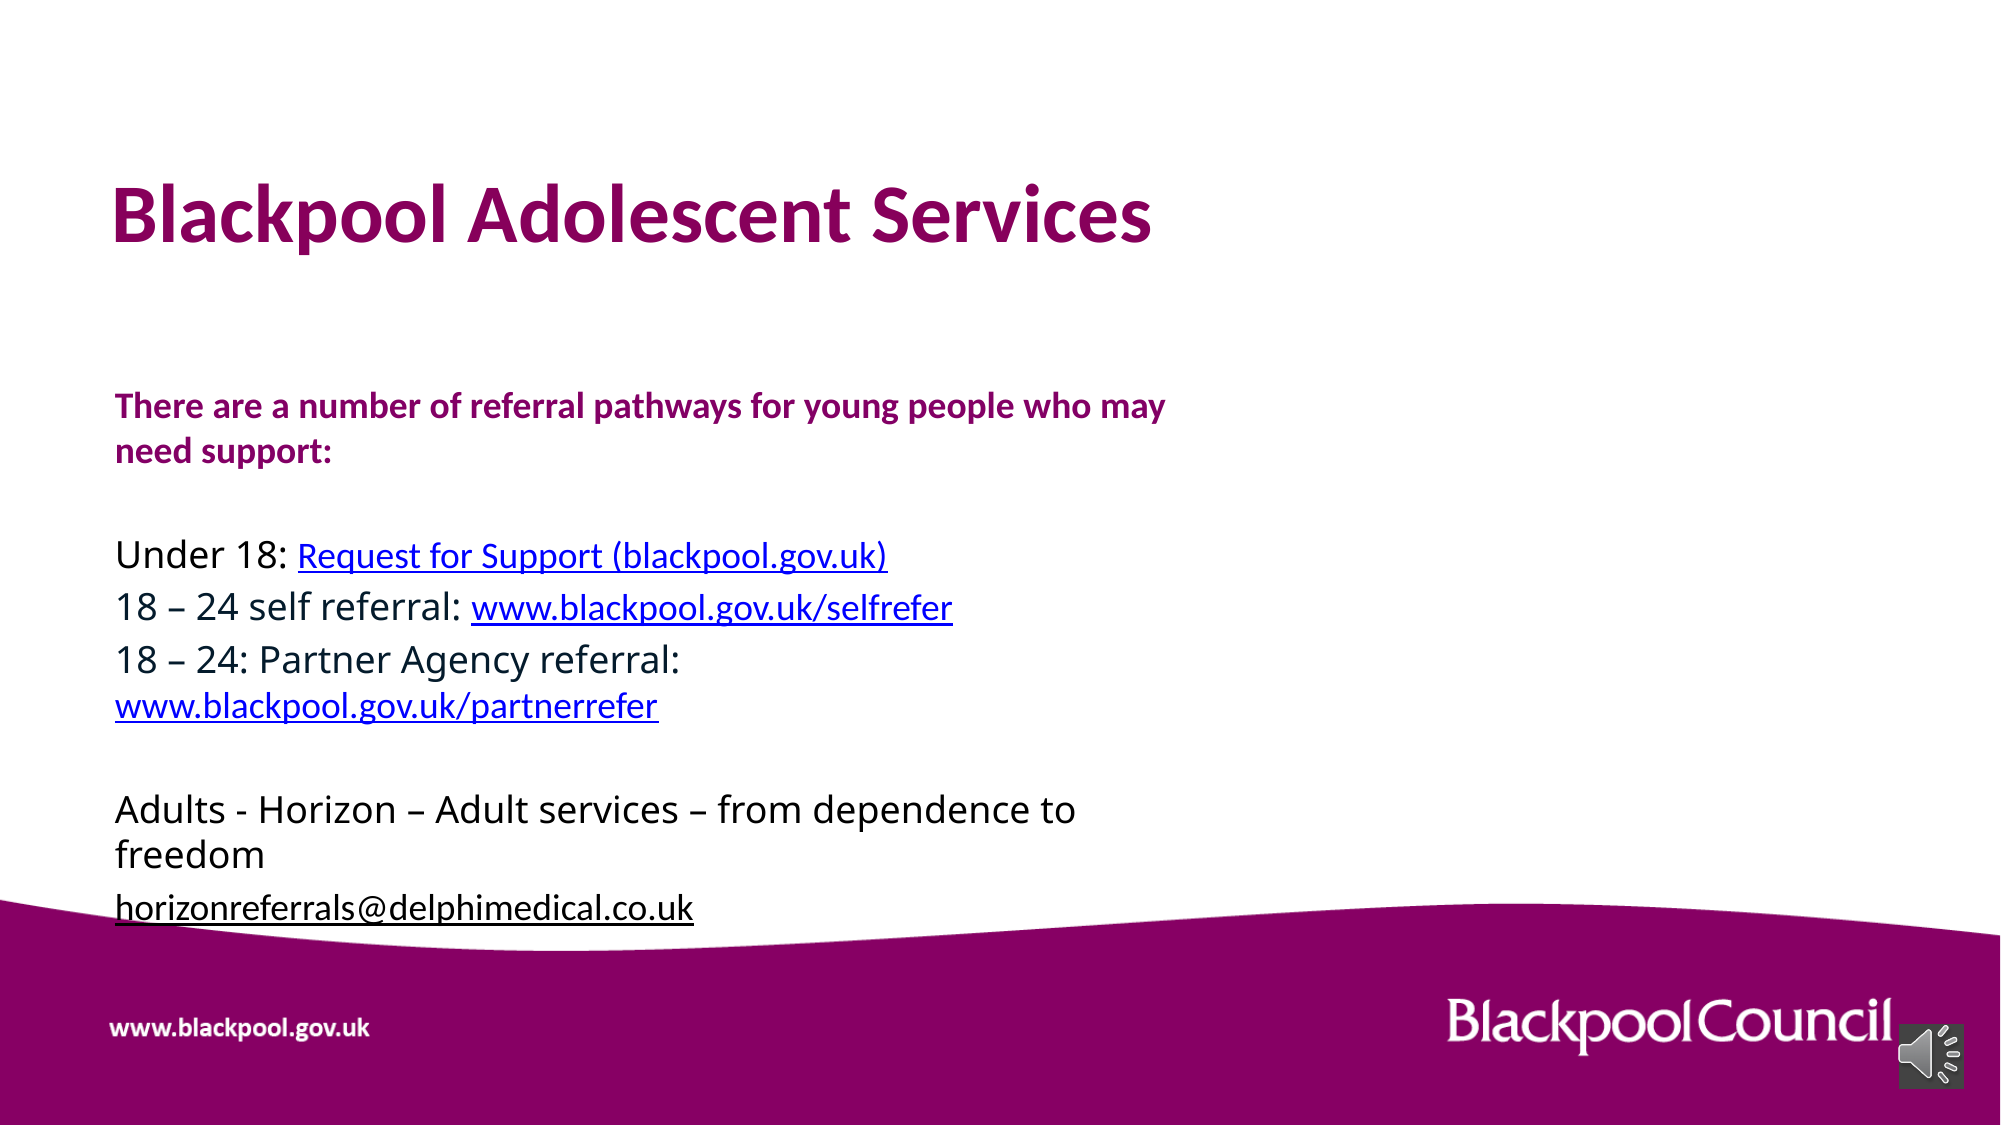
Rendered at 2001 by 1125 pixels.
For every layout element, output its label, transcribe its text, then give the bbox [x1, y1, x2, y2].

list There are a number of referral pathways for young people who may need support: Under 18: Request for Support (blackpool.gov.uk) 18 – 24 self referral: www.blackpool.gov.uk/selfrefer 18 – 24: Partner Agency referral: www.blackpool.gov.uk/partnerrefer Adults - Horizon – Adult services – from dependence to freedom horizonreferrals@delphimedical.co.uk [99, 374, 1189, 791]
picture [0, 0, 2001, 1125]
title Blackpool Adolescent Services [96, 151, 1898, 374]
